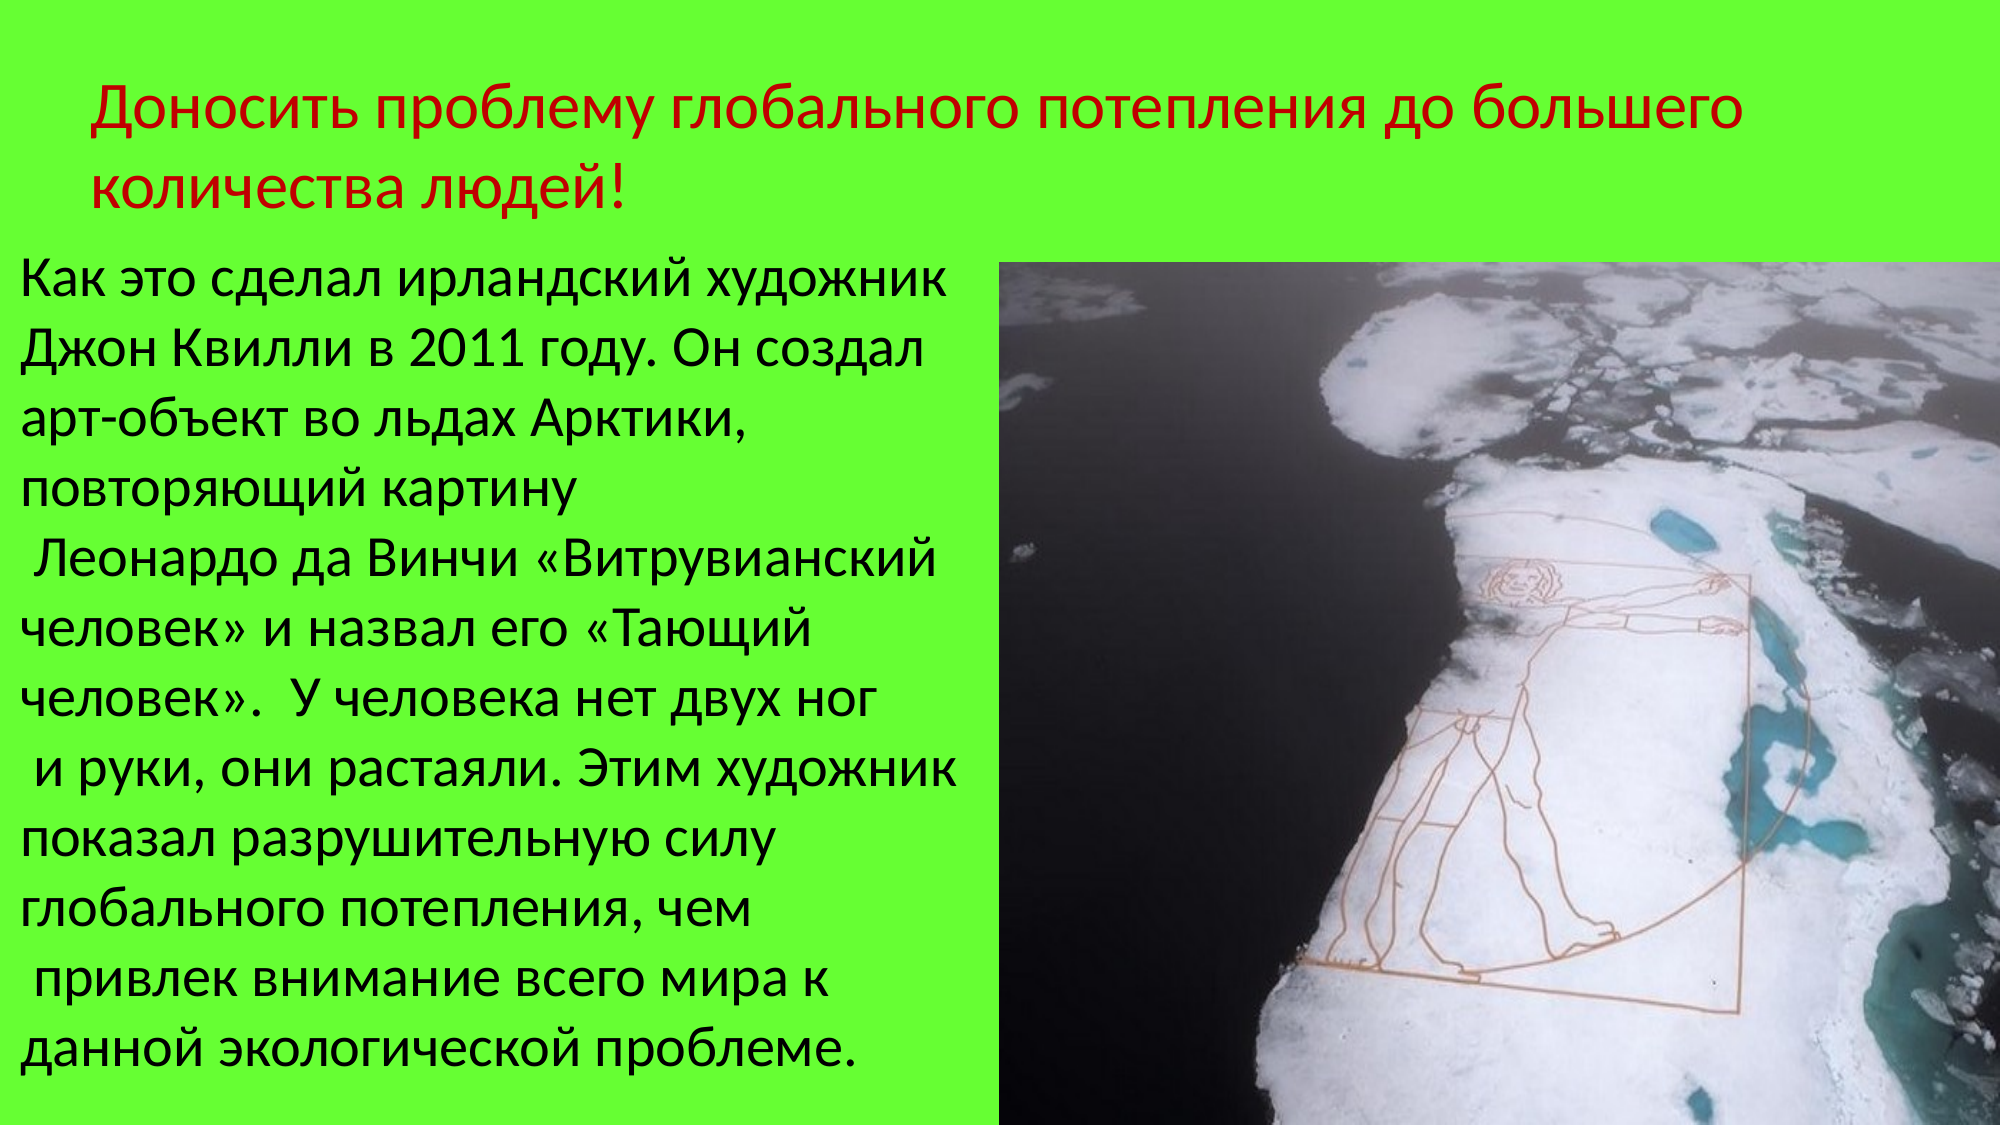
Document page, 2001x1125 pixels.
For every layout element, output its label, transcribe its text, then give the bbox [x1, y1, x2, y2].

picture [999, 262, 2000, 1125]
text_box Как это сделал ирландский художник Джон Квилли в 2011 году. Он создал арт-объект во льдах Арктики, повторяющий картину Леонардо да Винчи «Витрувианский человек» и назвал его «Тающий человек». У человека нет двух ног и руки, они растаяли. Этим художник показал разрушительную силу глобального потепления, чем привлек внимание всего мира к данной экологической проблеме. [5, 230, 974, 1086]
text_box Доносить проблему глобального потепления до большего количества людей! [75, 54, 1762, 229]
